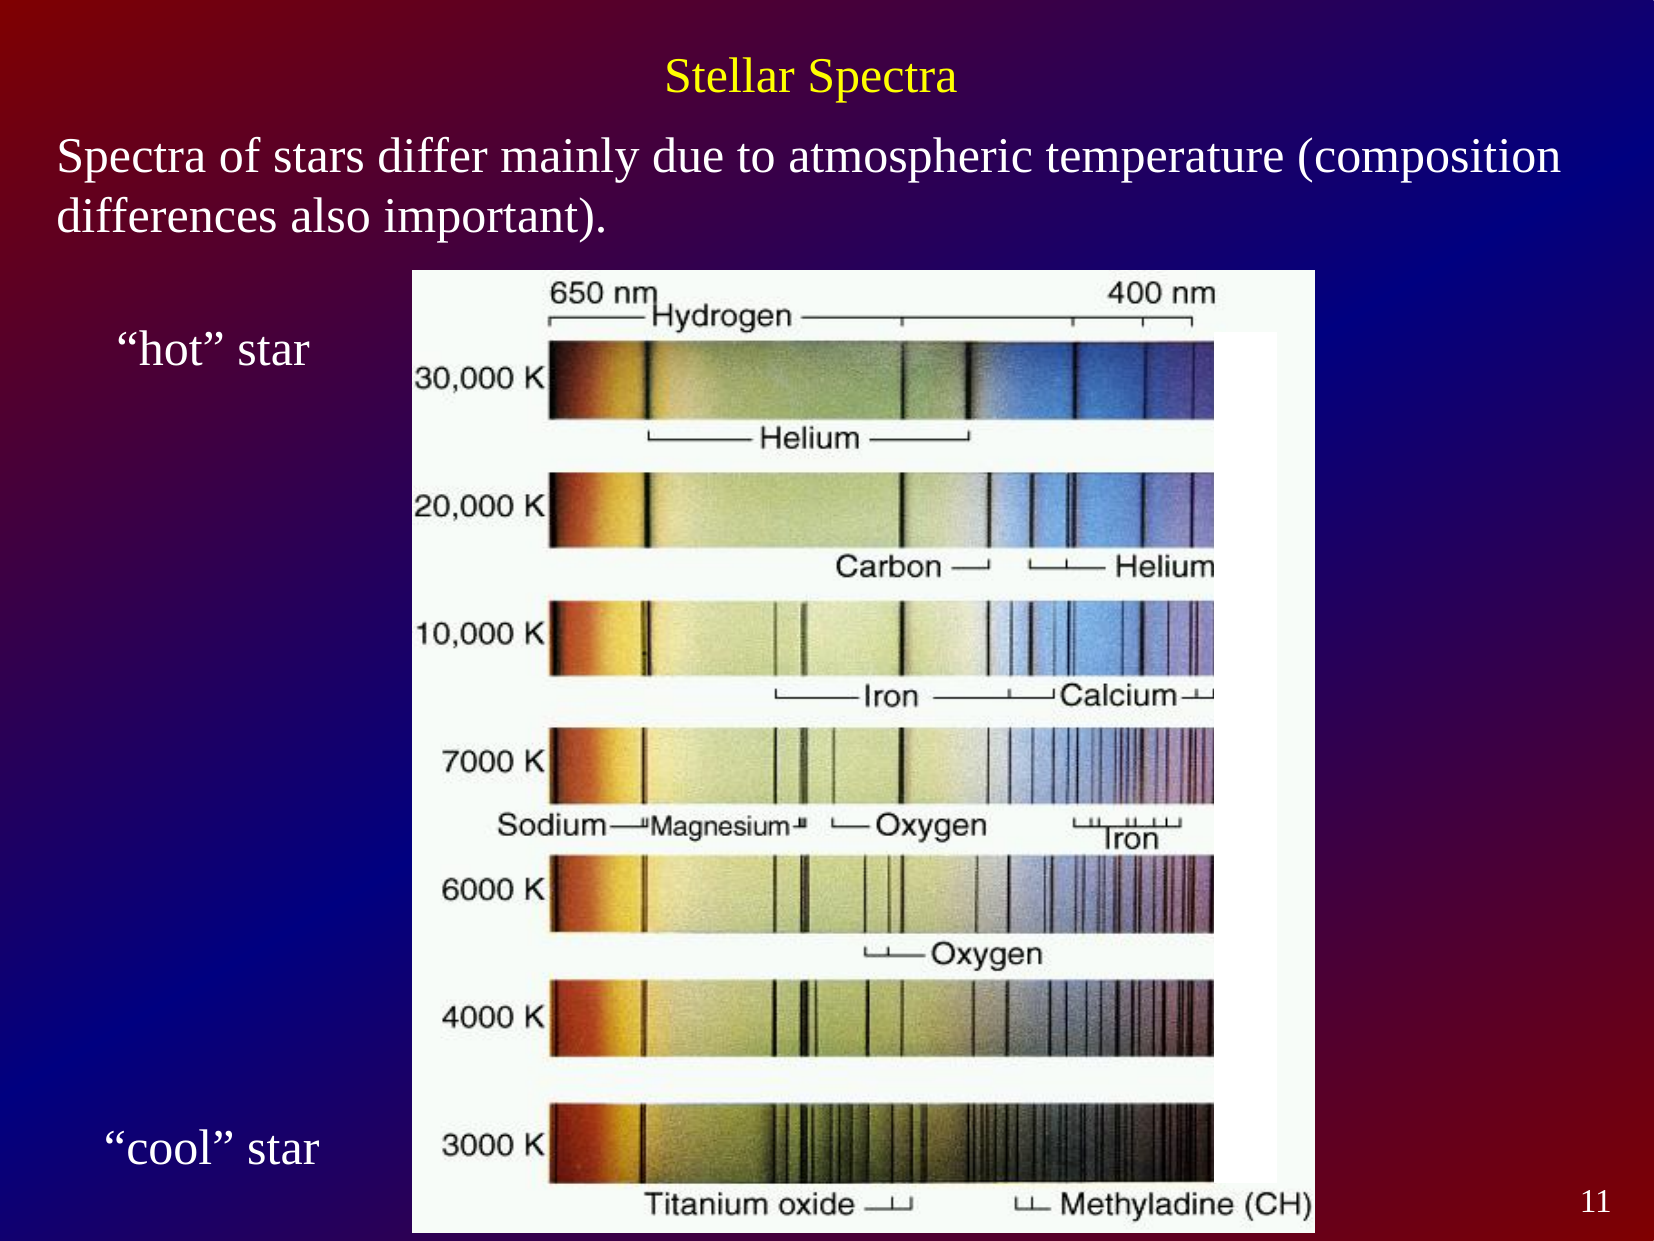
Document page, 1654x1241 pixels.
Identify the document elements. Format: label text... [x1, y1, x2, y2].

slide_number 11 [1318, 1166, 1627, 1233]
text_box “cool” star [89, 1107, 335, 1183]
text_box Spectra of stars differ mainly due to atmospheric temperature (composition differences also important). [56, 122, 1620, 243]
picture [411, 270, 1315, 1233]
text_box Stellar Spectra [410, 42, 1212, 103]
text_box “hot” star [101, 307, 325, 383]
